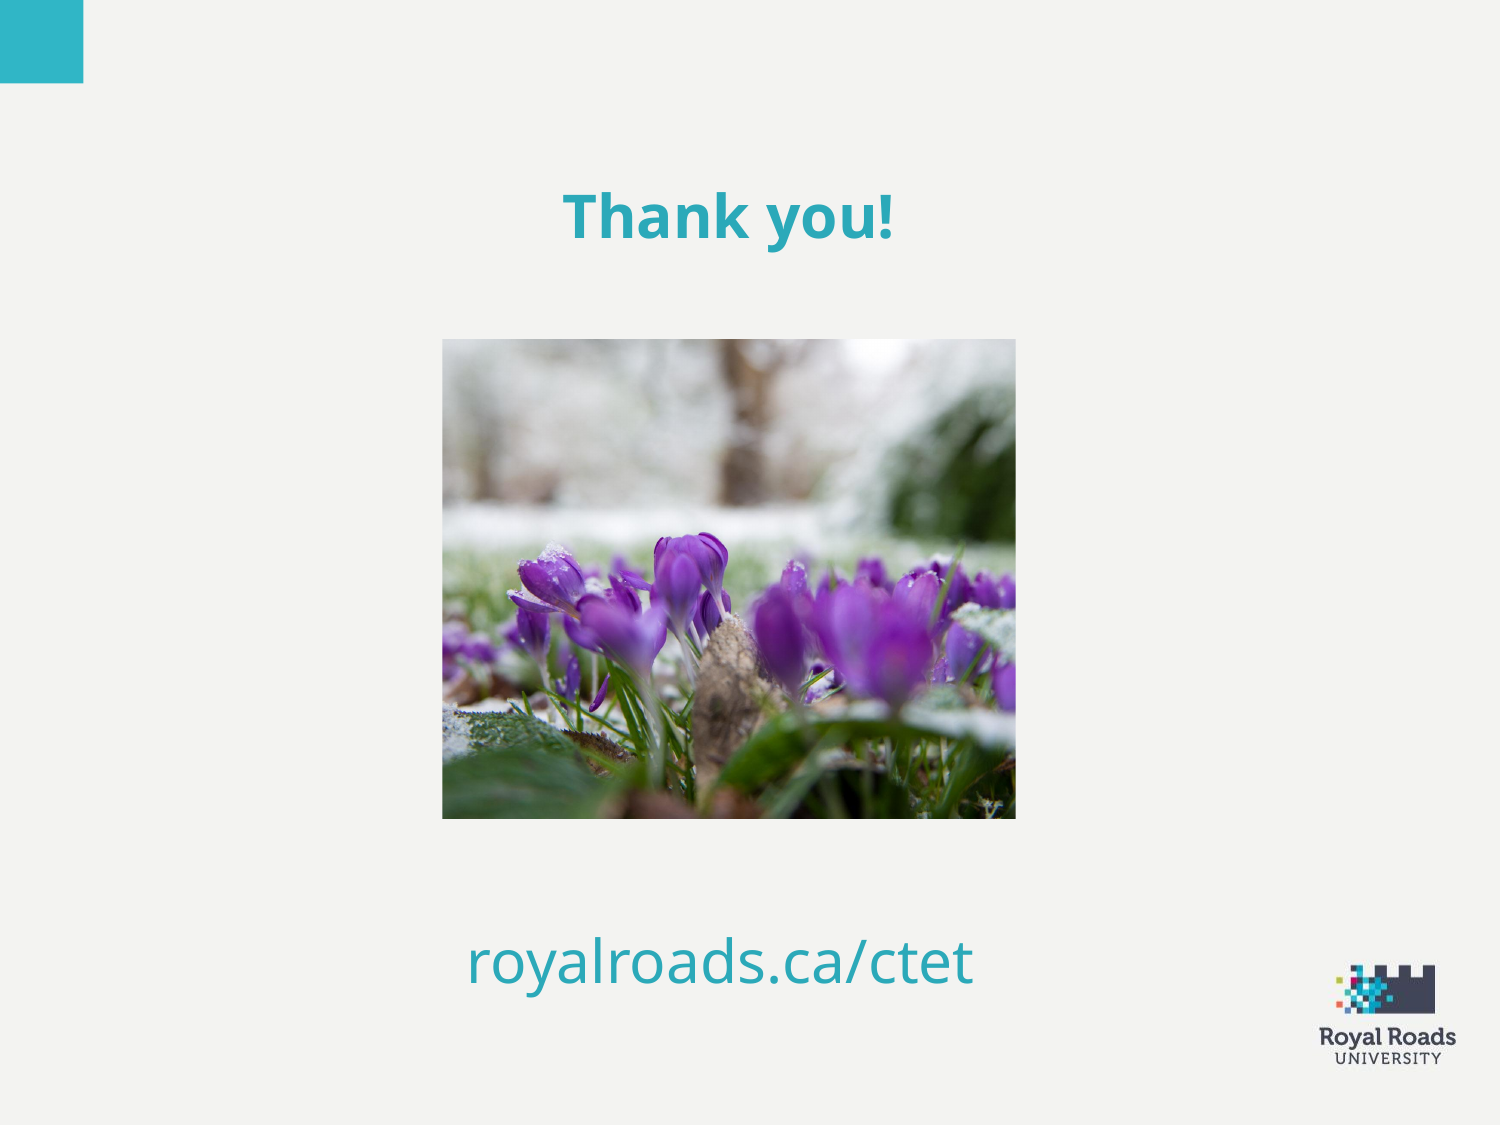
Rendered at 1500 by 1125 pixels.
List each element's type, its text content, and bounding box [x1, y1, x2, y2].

picture [0, 0, 1500, 1125]
list Thank you! royalroads.ca/ctet [153, 184, 1305, 546]
